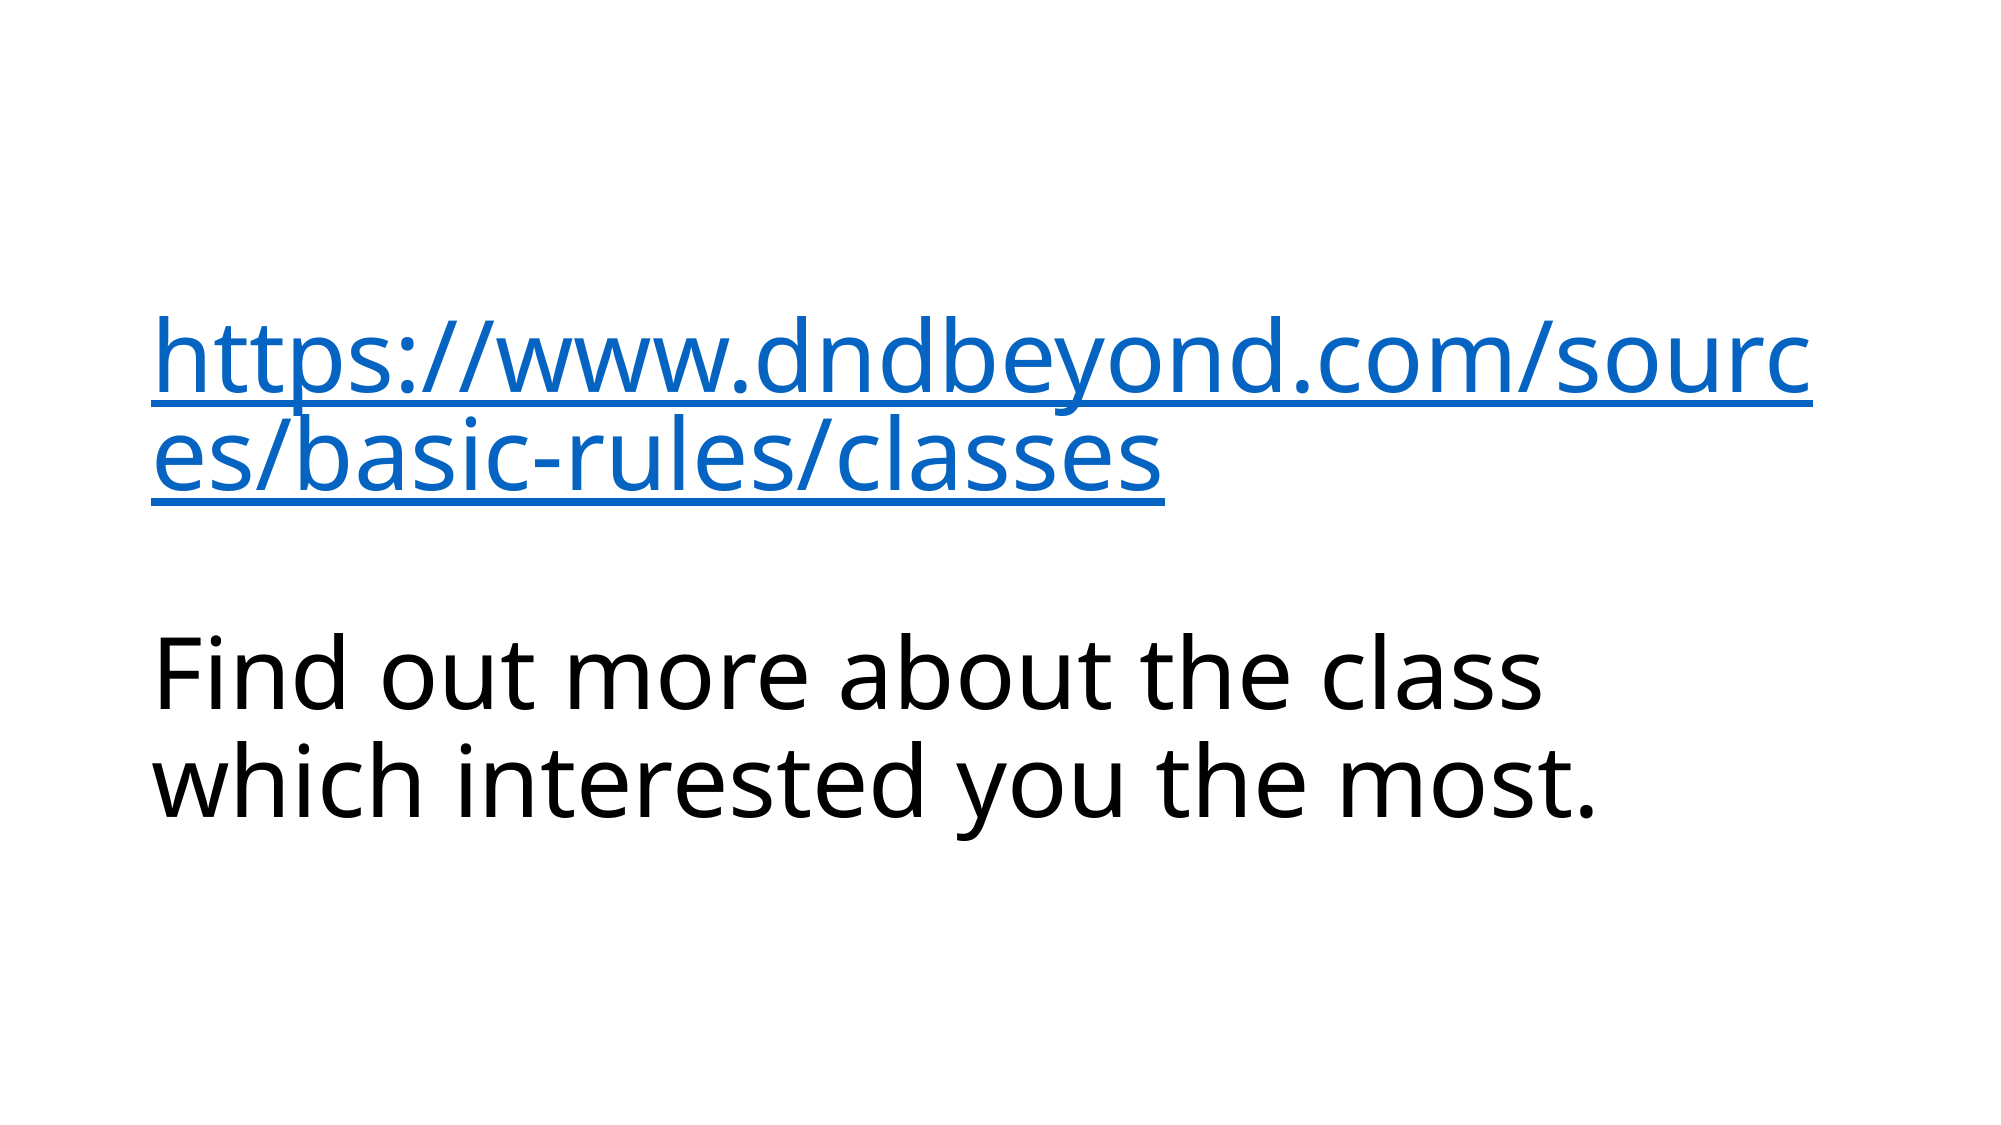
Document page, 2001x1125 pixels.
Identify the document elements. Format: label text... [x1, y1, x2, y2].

title https://www.dndbeyond.com/sources/basic-rules/classes Find out more about the class which interested you the most. [136, 280, 1862, 749]
